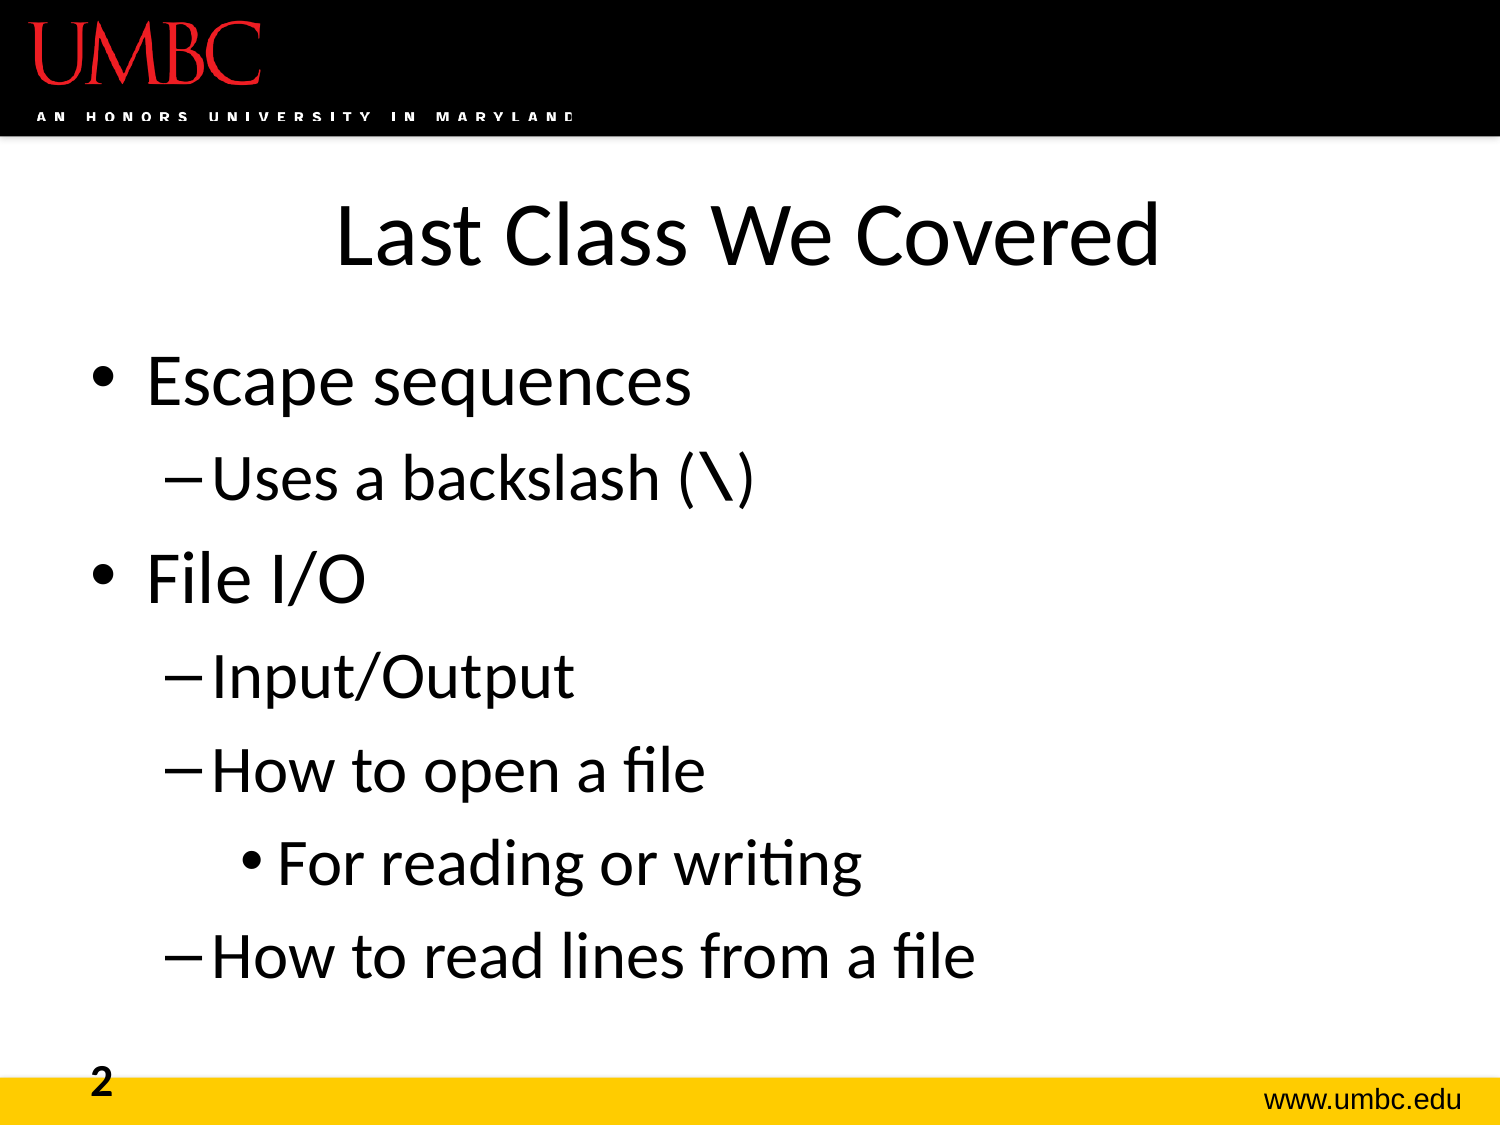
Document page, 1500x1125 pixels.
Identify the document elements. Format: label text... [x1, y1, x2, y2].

title Last Class We Covered [75, 135, 1425, 323]
list Escape sequences Uses a backslash (\) File I/O Input/Output How to open a file For reading or writing How to read lines from a file [75, 323, 1425, 1005]
slide_number 2 [75, 1042, 425, 1103]
